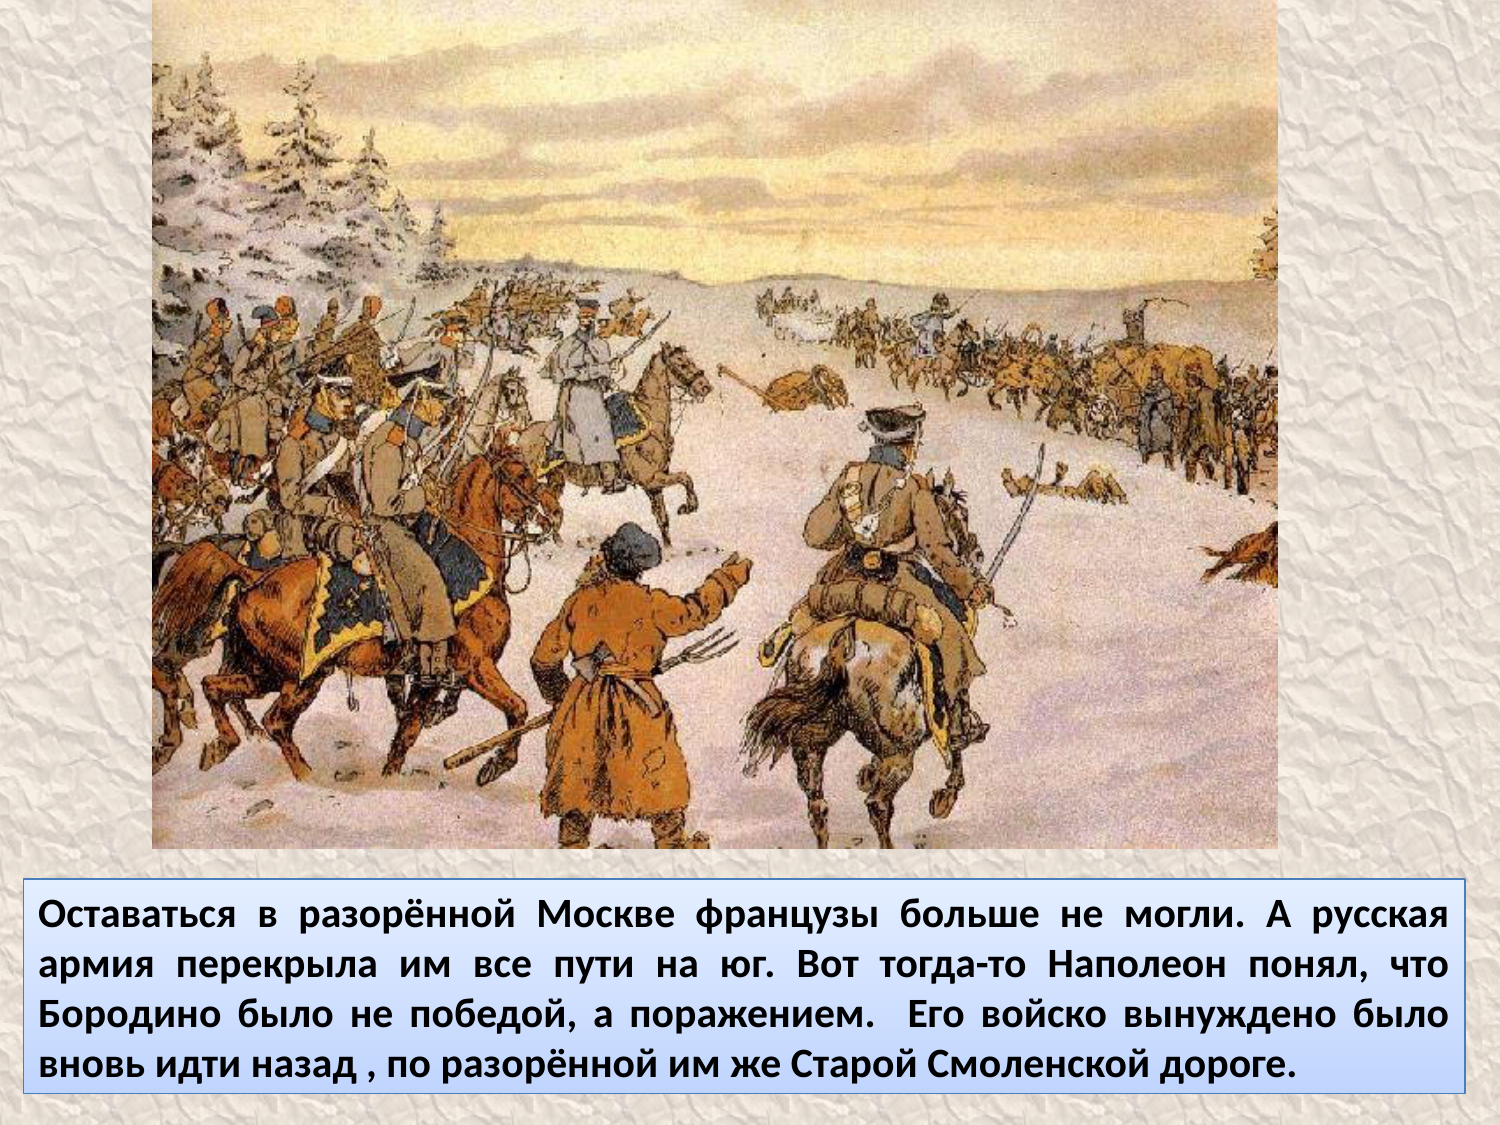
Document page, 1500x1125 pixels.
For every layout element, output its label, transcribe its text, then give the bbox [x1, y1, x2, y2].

text_box Оставаться в разорённой Москве французы больше не могли. А русская армия перекрыла им все пути на юг. Вот тогда-то Наполеон понял, что Бородино было не победой, а поражением. Его войско вынуждено было вновь идти назад , по разорённой им же Старой Смоленской дороге. [23, 878, 1466, 1094]
picture [152, 0, 1278, 850]
